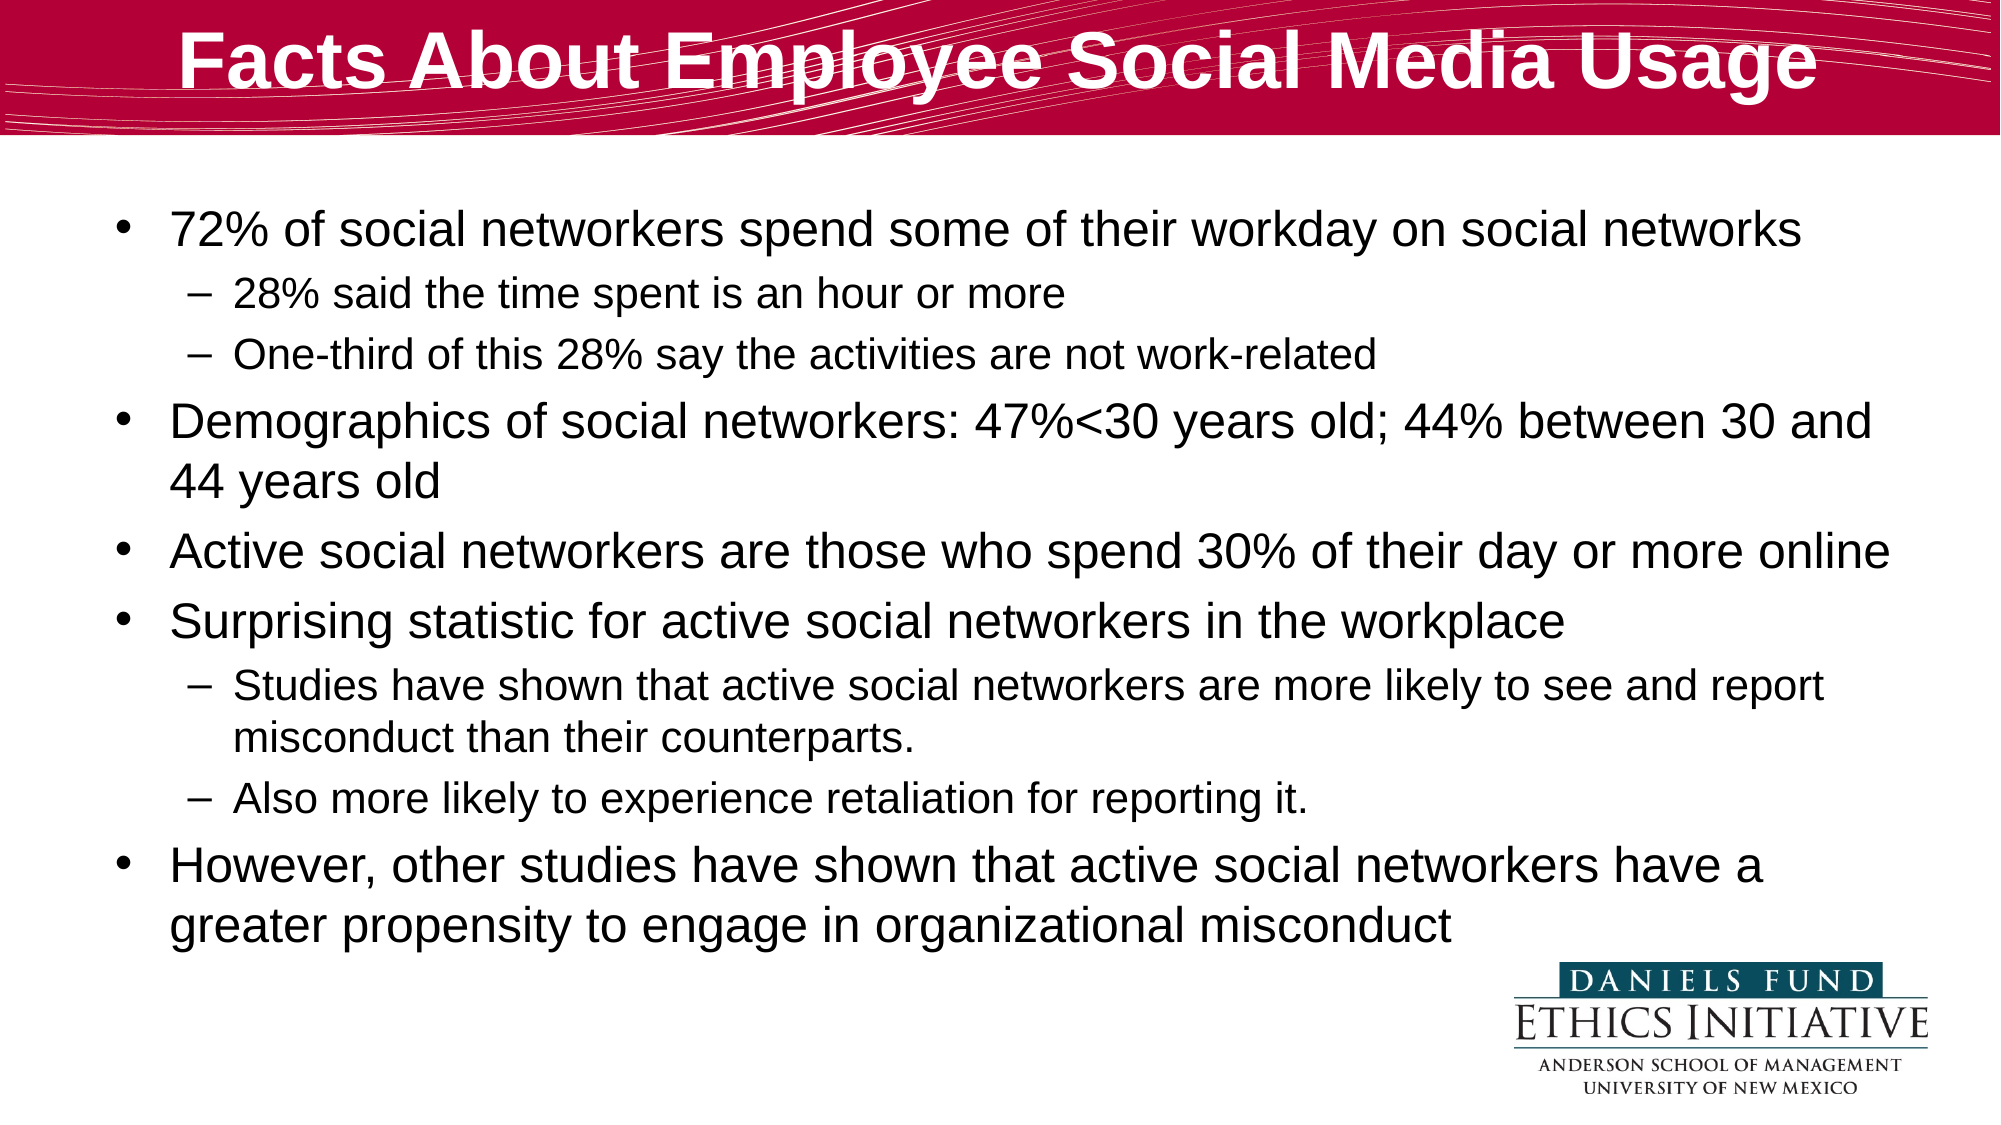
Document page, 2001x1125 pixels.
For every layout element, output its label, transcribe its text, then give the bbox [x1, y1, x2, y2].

picture [0, 0, 99, 137]
list 72% of social networkers spend some of their workday on social networks 28% said the time spent is an hour or more One-third of this 28% say the activities are not work-related Demographics of social networkers: 47%<30 years old; 44% between 30 and 44 years old Active social networkers are those who spend 30% of their day or more online Surprising statistic for active social networkers in the workplace Studies have shown that active social networkers are more likely to see and report misconduct than their counterparts. Also more likely to experience retaliation for reporting it. However, other studies have shown that active social networkers have a greater propensity to engage in organizational misconduct [99, 188, 1932, 1005]
picture [1900, 0, 2000, 137]
picture [1514, 1005, 1928, 1094]
title Facts About Employee Social Media Usage [99, 0, 1900, 150]
